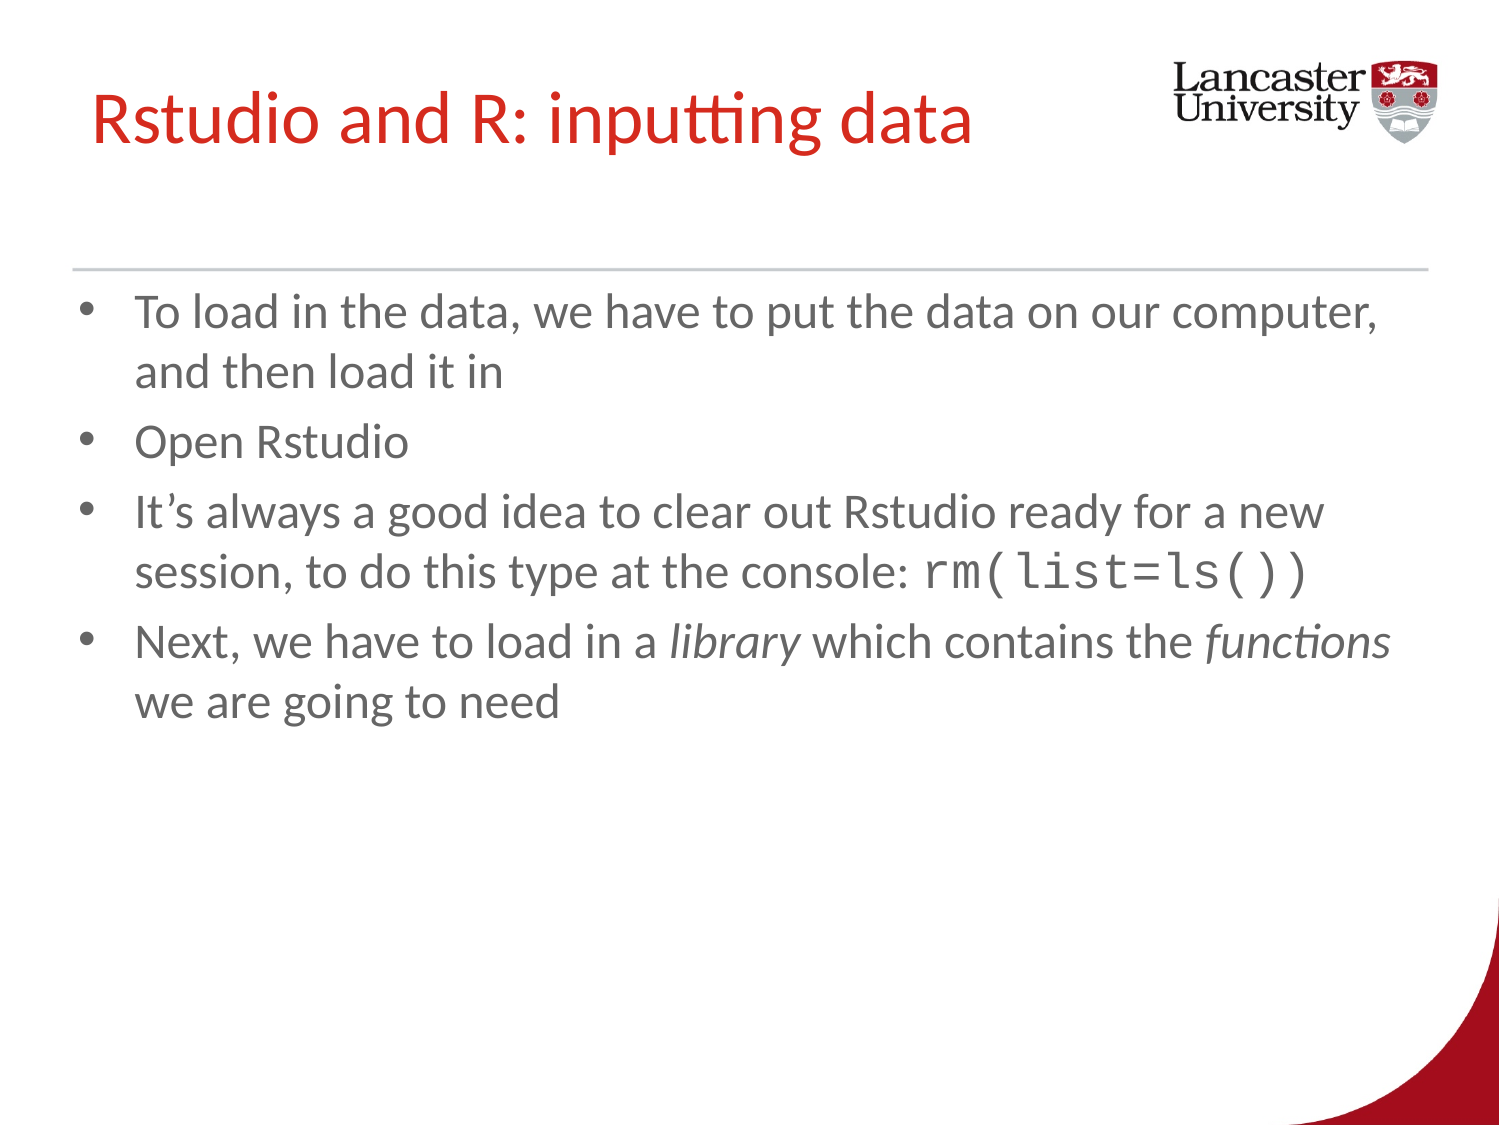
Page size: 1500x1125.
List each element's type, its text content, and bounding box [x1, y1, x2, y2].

title Rstudio and R: inputting data [76, 78, 1176, 268]
list To load in the data, we have to put the data on our computer, and then load it in Open Rstudio It’s always a good idea to clear out Rstudio ready for a new session, to do this type at the console: rm(list=ls()) Next, we have to load in a library which contains the functions we are going to need [63, 271, 1463, 997]
picture [0, 0, 1499, 1125]
